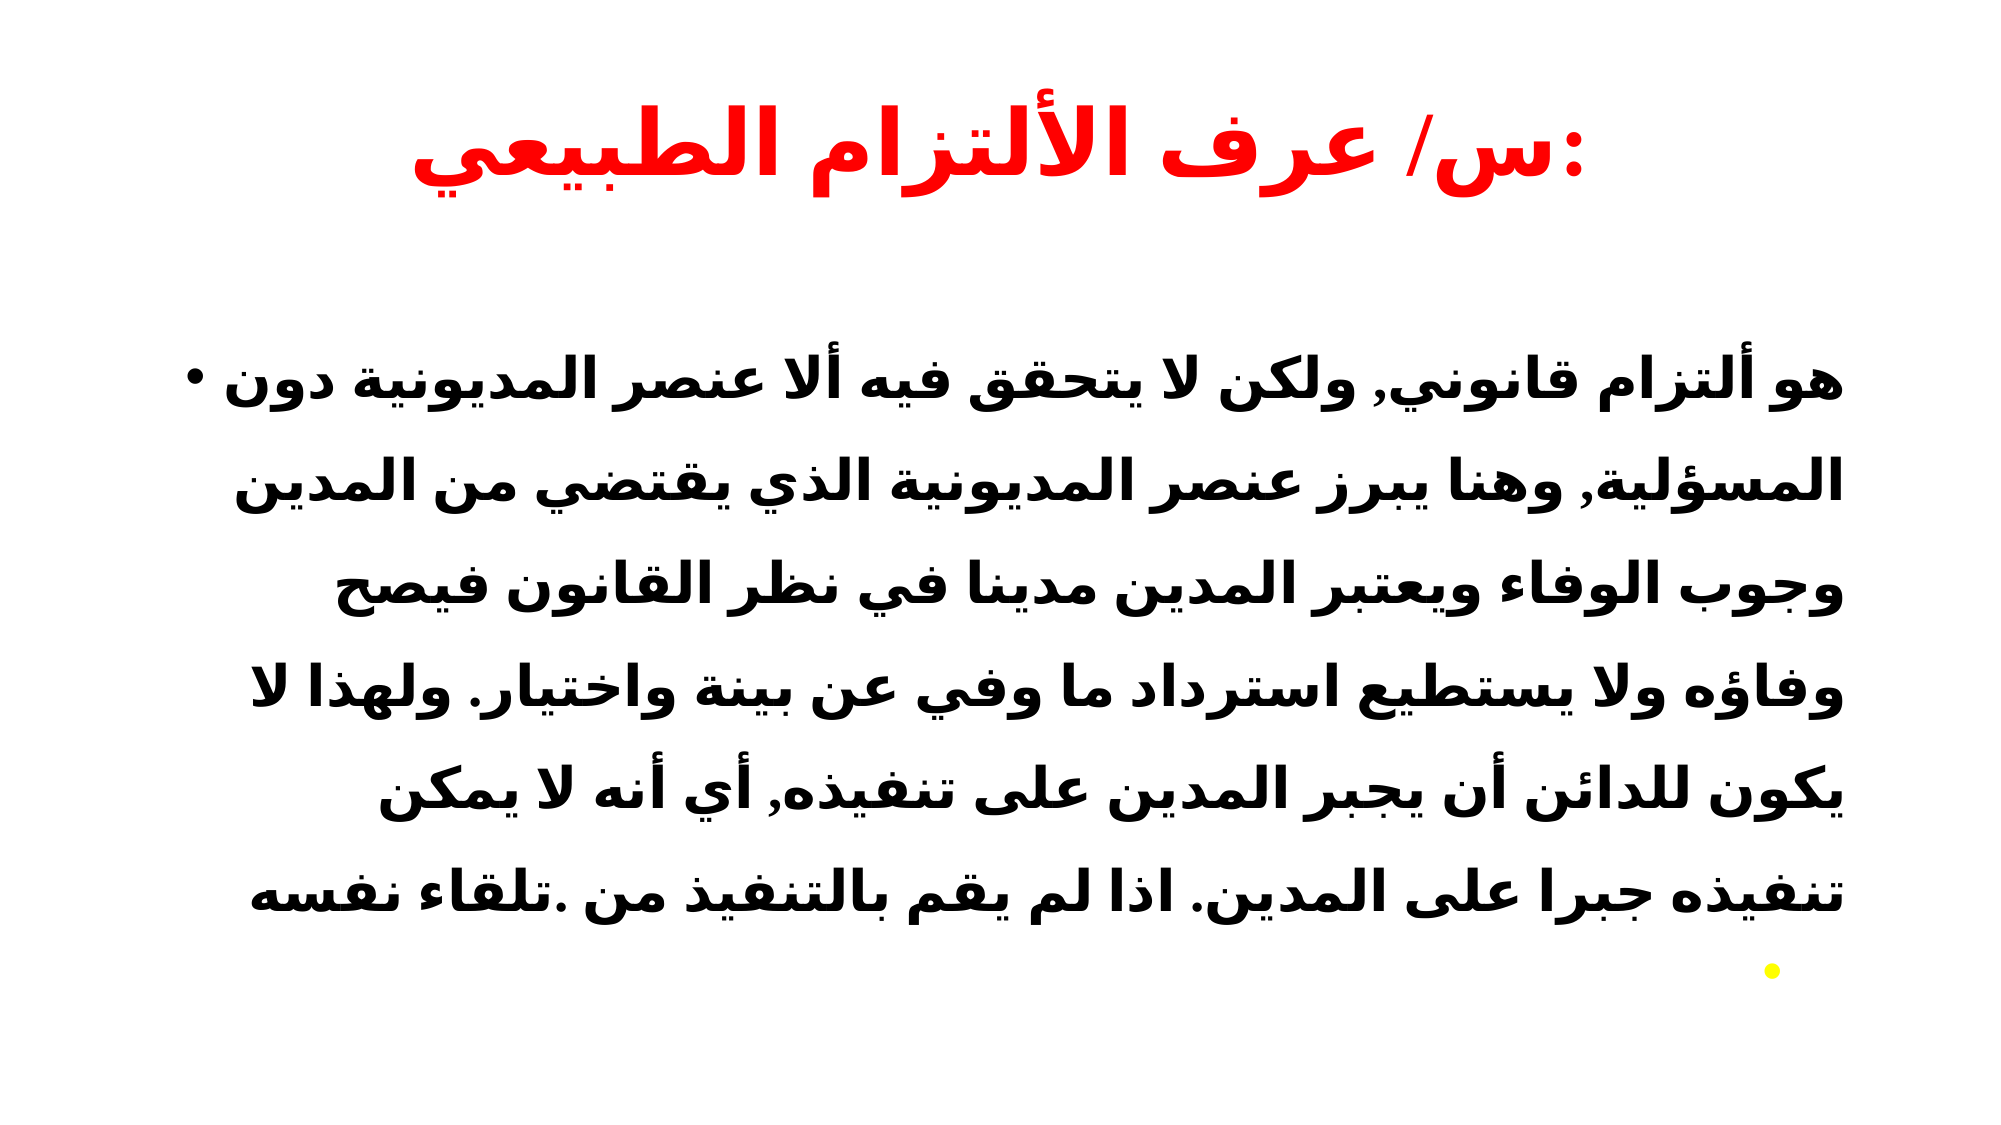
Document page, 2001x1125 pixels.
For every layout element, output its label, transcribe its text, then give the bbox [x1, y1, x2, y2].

list هو ألتزام قانوني, ولكن لا يتحقق فيه ألا عنصر المديونية دون المسؤلية, وهنا يبرز عنصر المديونية الذي يقتضي من المدين وجوب الوفاء ويعتبر المدين مدينا في نظر القانون فيصح وفاؤه ولا يستطيع استرداد ما وفي عن بينة واختيار. ولهذا لا يكون للدائن أن يجبر المدين على تنفيذه, أي أنه لا يمكن تنفيذه جبرا على المدين. اذا لم يقم بالتنفيذ من .تلقاء نفسه [137, 299, 1863, 1014]
title س/ عرف الألتزام الطبيعي: [137, 59, 1863, 278]
